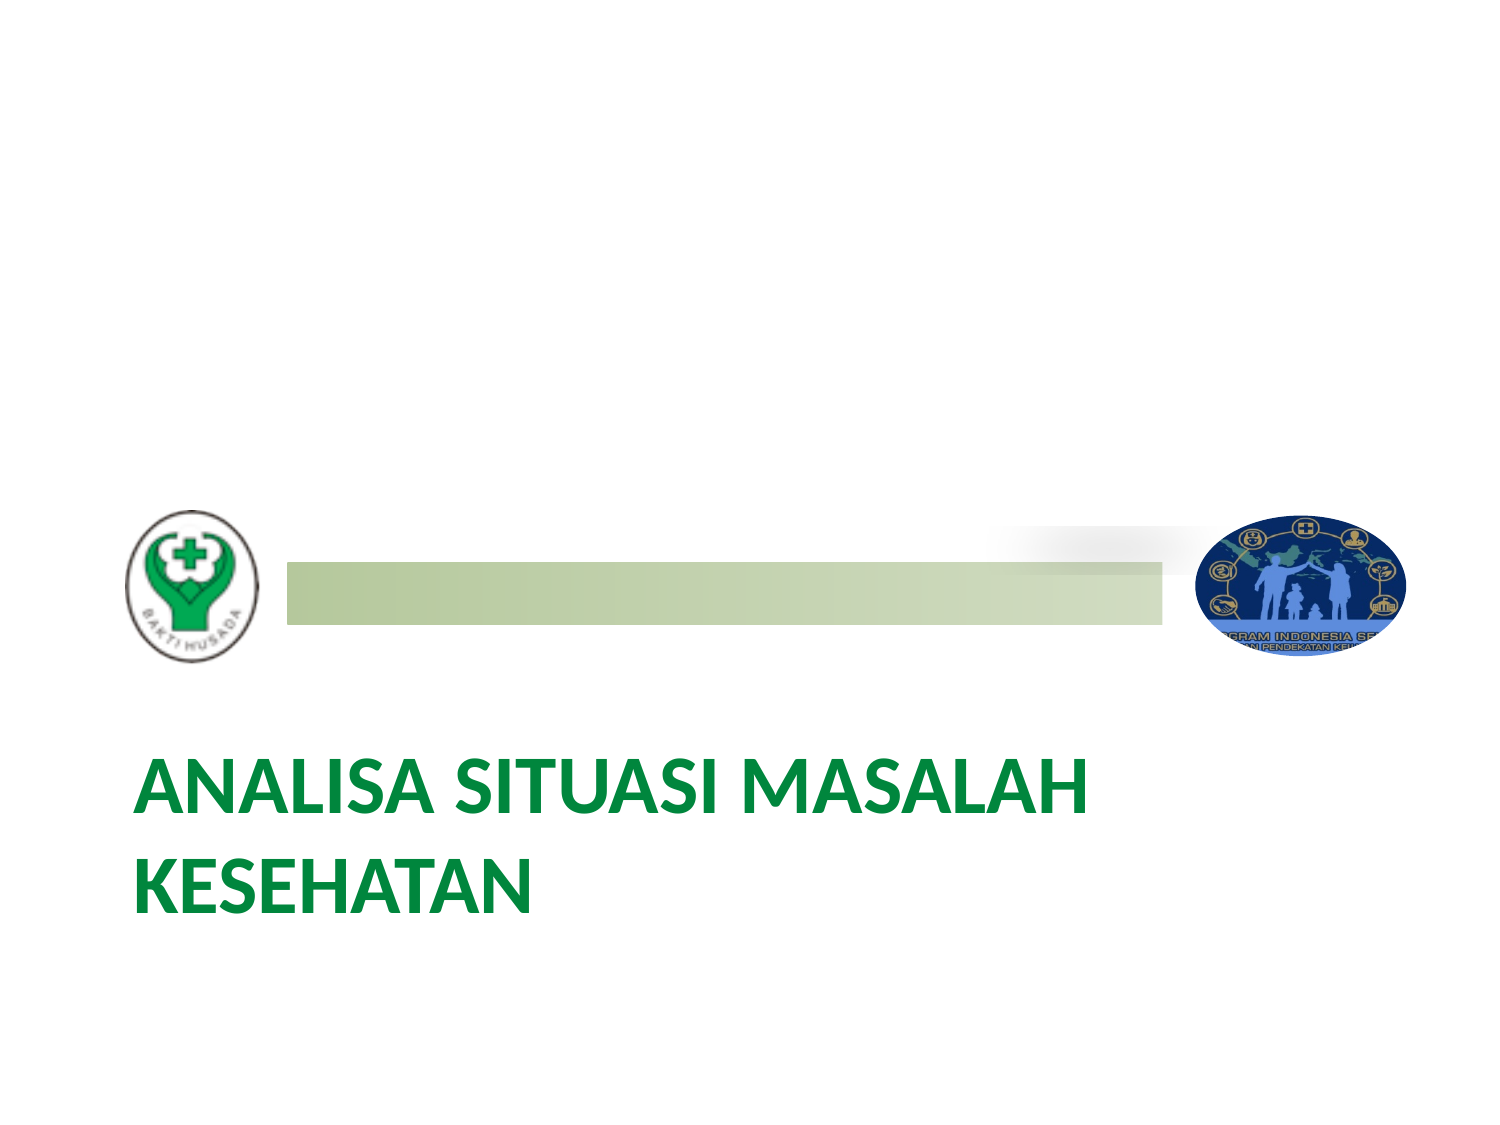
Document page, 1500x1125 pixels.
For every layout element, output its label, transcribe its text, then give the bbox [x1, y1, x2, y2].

picture [1195, 515, 1407, 657]
title ANALISA SITUASI MASALAH KESEHATAN [118, 722, 1394, 947]
picture [125, 510, 263, 667]
